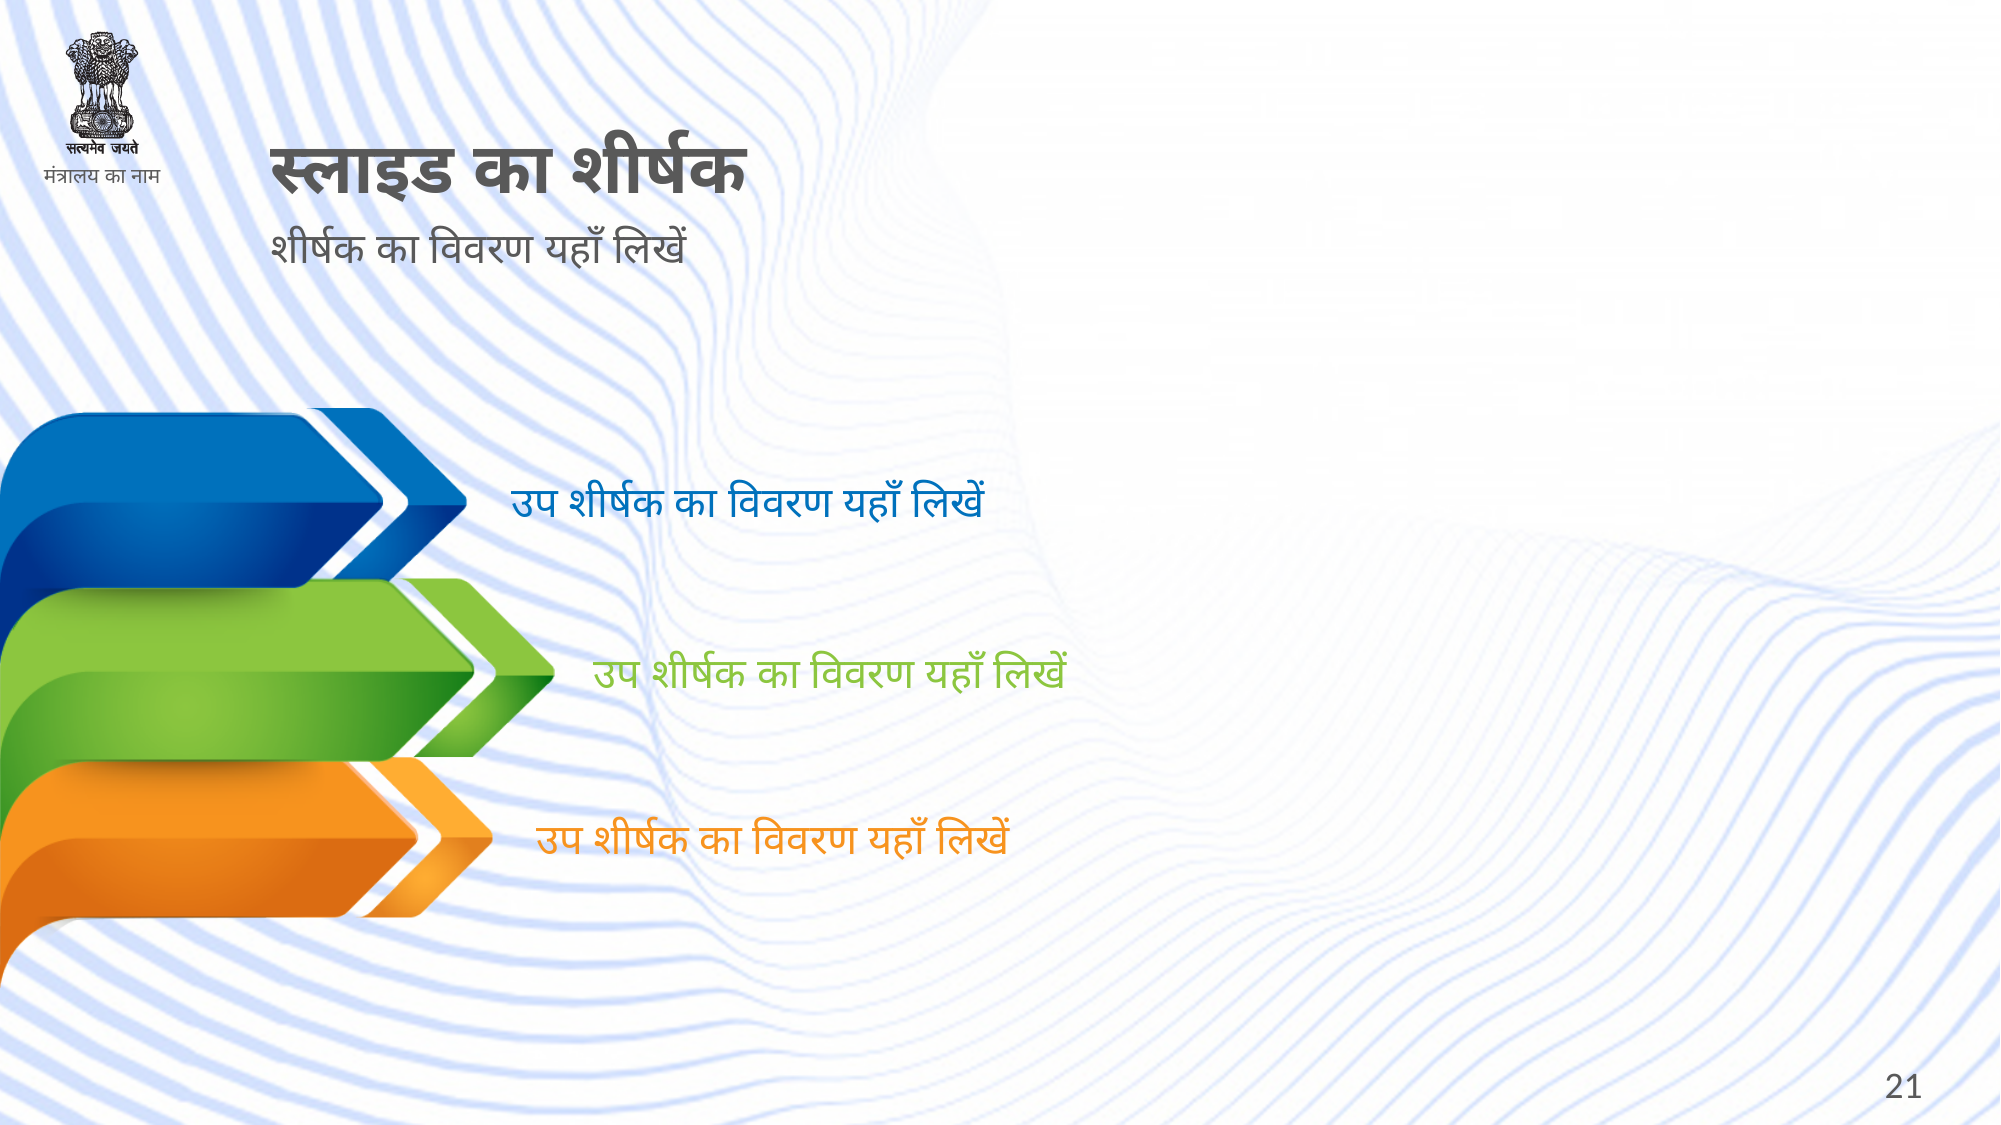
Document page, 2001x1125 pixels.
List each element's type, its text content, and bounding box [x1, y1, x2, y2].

list शीर्षक का विवरण यहाँ लिखें [255, 219, 1697, 315]
text_box उप शीर्षक का विवरण यहाँ लिखें [555, 461, 1815, 530]
list स्लाइड का शीर्षक [255, 125, 1697, 209]
picture [0, 408, 555, 1125]
picture [60, 30, 144, 155]
text_box उप शीर्षक का विवरण यहाँ लिखें [555, 798, 1840, 867]
text_box 21 [1815, 1053, 1993, 1121]
text_box उप शीर्षक का विवरण यहाँ लिखें [586, 633, 1898, 701]
